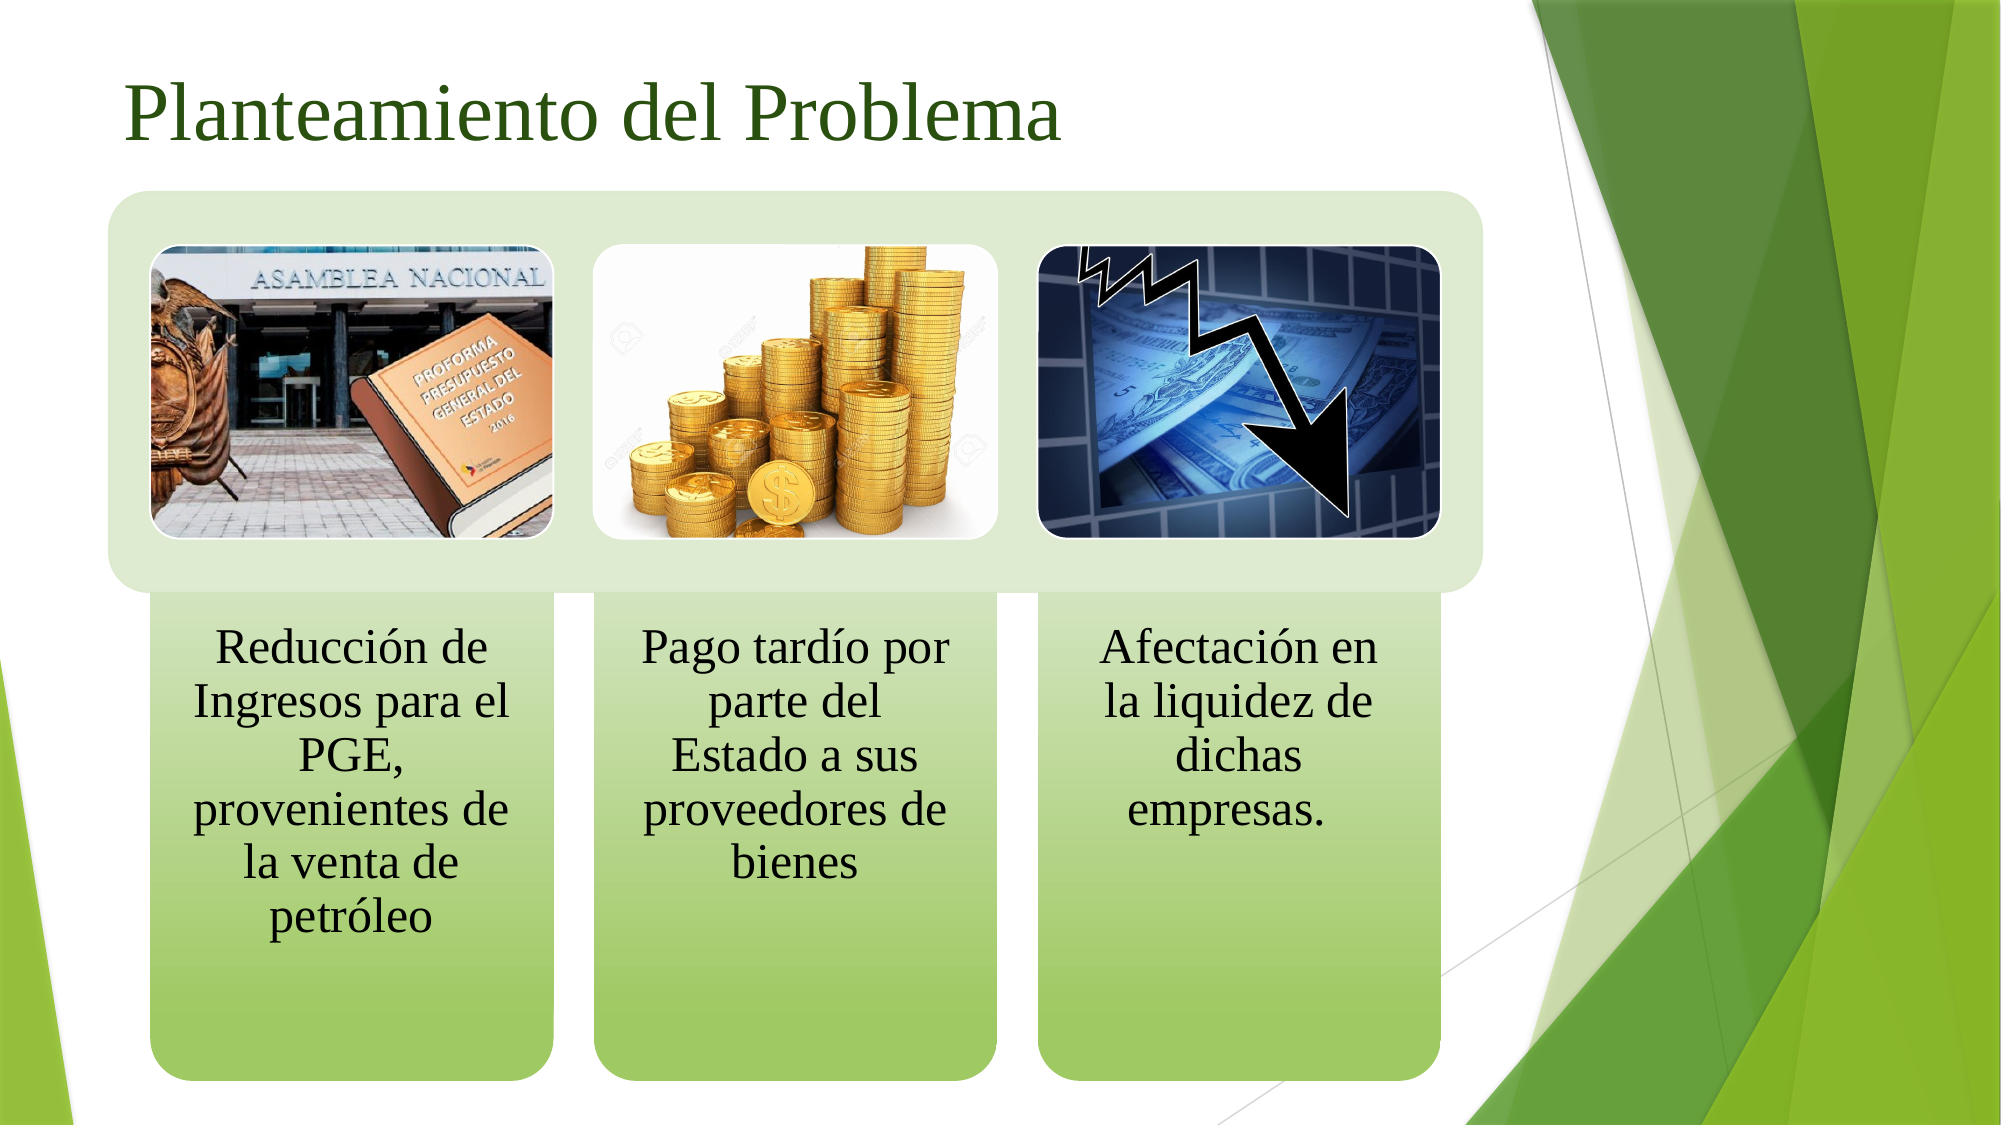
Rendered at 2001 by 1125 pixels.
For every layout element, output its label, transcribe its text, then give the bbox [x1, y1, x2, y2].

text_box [108, 191, 1483, 1082]
title Planteamiento del Problema [109, 49, 1196, 169]
